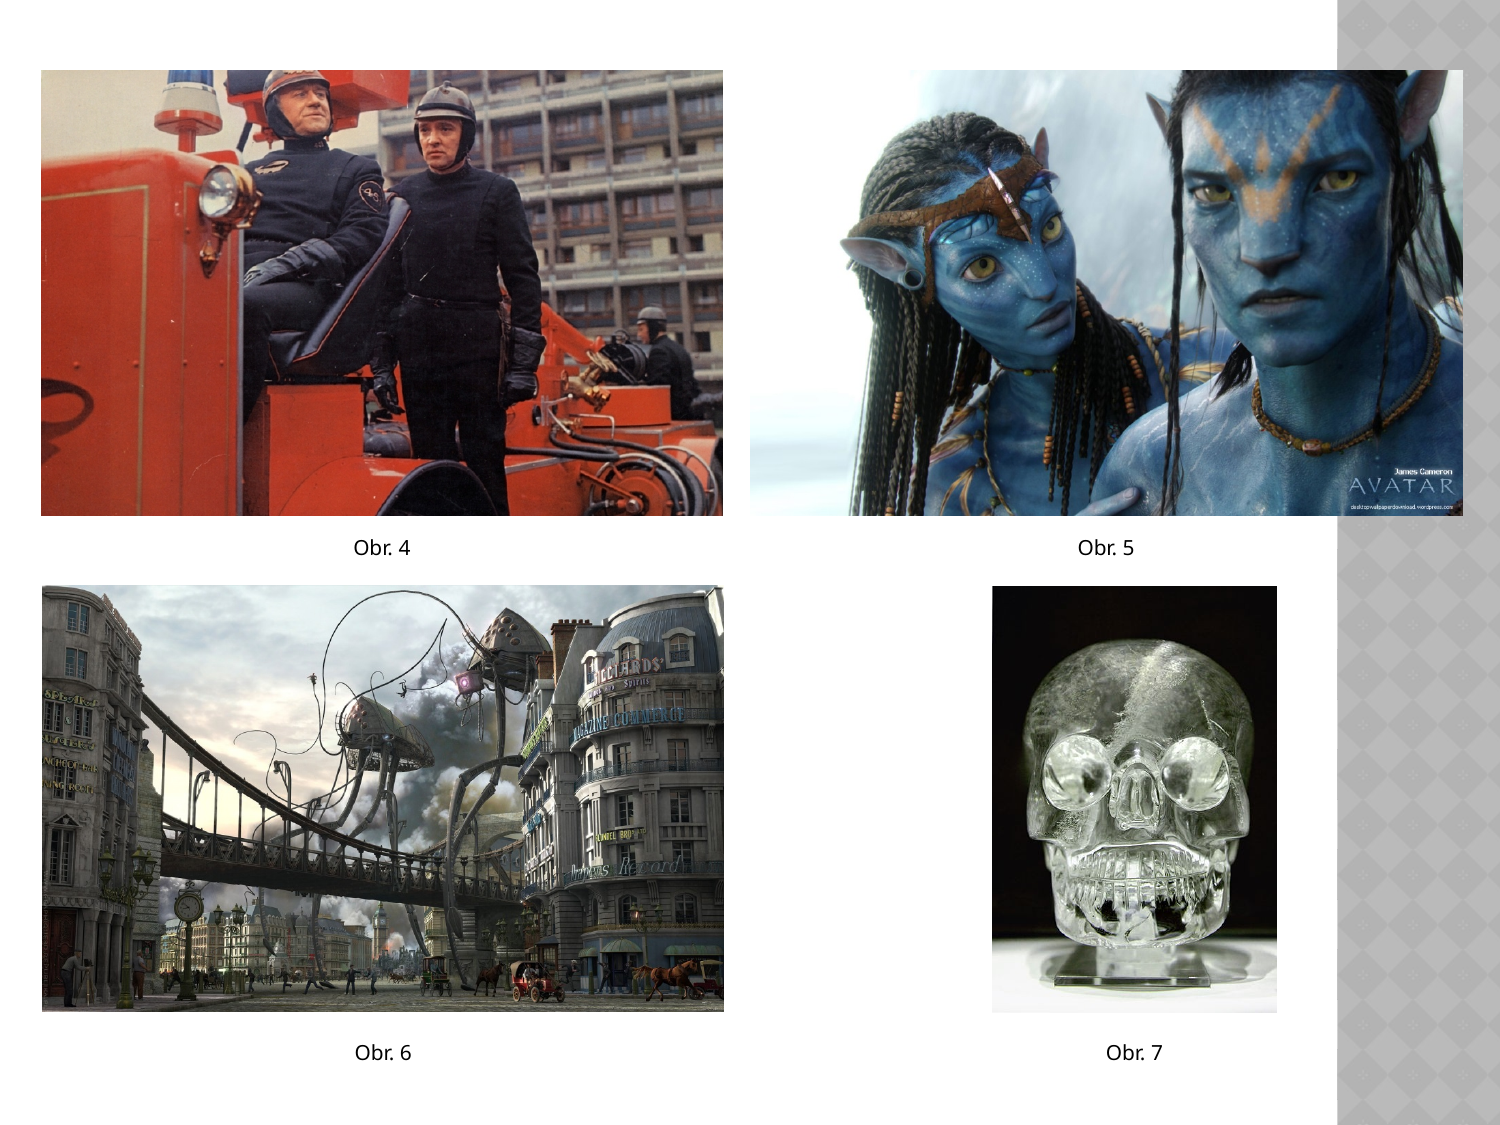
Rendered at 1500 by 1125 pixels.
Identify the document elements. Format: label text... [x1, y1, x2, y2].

picture [749, 69, 1463, 516]
text_box Obr. 5 [1062, 527, 1150, 567]
text_box Obr. 4 [338, 527, 426, 567]
text_box Obr. 7 [1090, 1032, 1178, 1073]
text_box Obr. 6 [339, 1032, 427, 1073]
picture [992, 585, 1277, 1013]
picture [41, 584, 725, 1012]
picture [40, 69, 723, 516]
